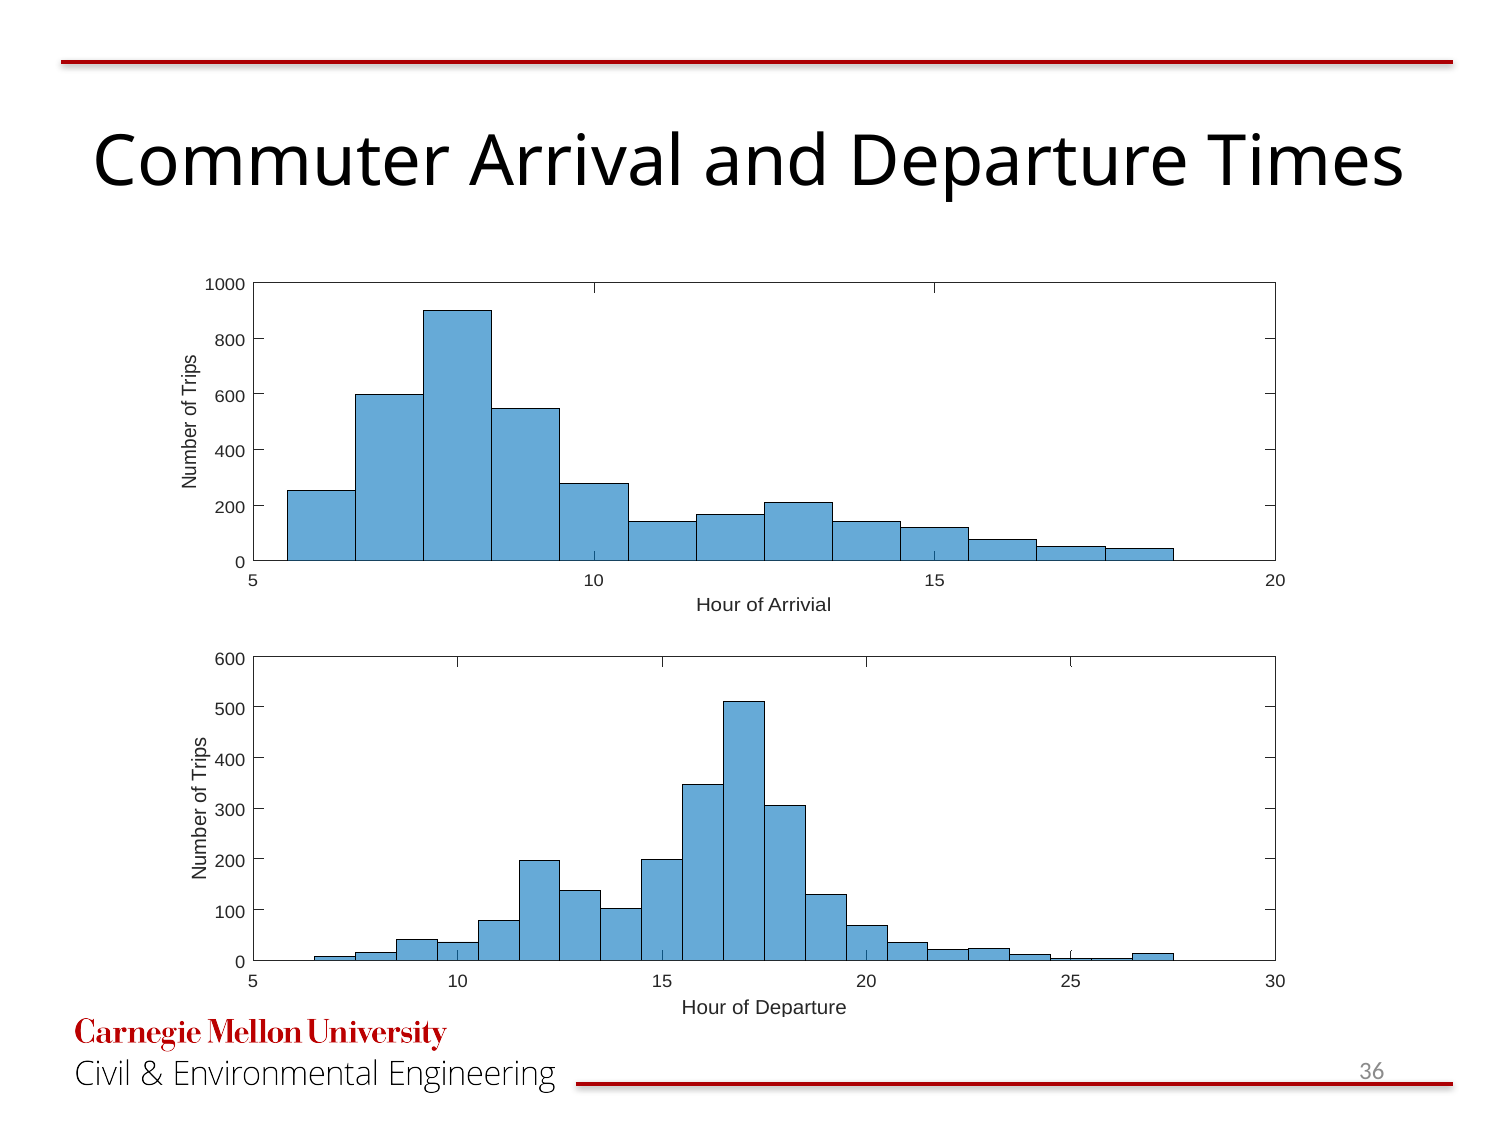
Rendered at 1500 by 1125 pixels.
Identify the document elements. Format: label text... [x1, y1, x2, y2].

title Commuter Arrival and Departure Times [75, 81, 1425, 233]
picture [81, 626, 1400, 1017]
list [81, 255, 1400, 615]
picture [75, 1018, 555, 1093]
slide_number 36 [1062, 1039, 1400, 1100]
